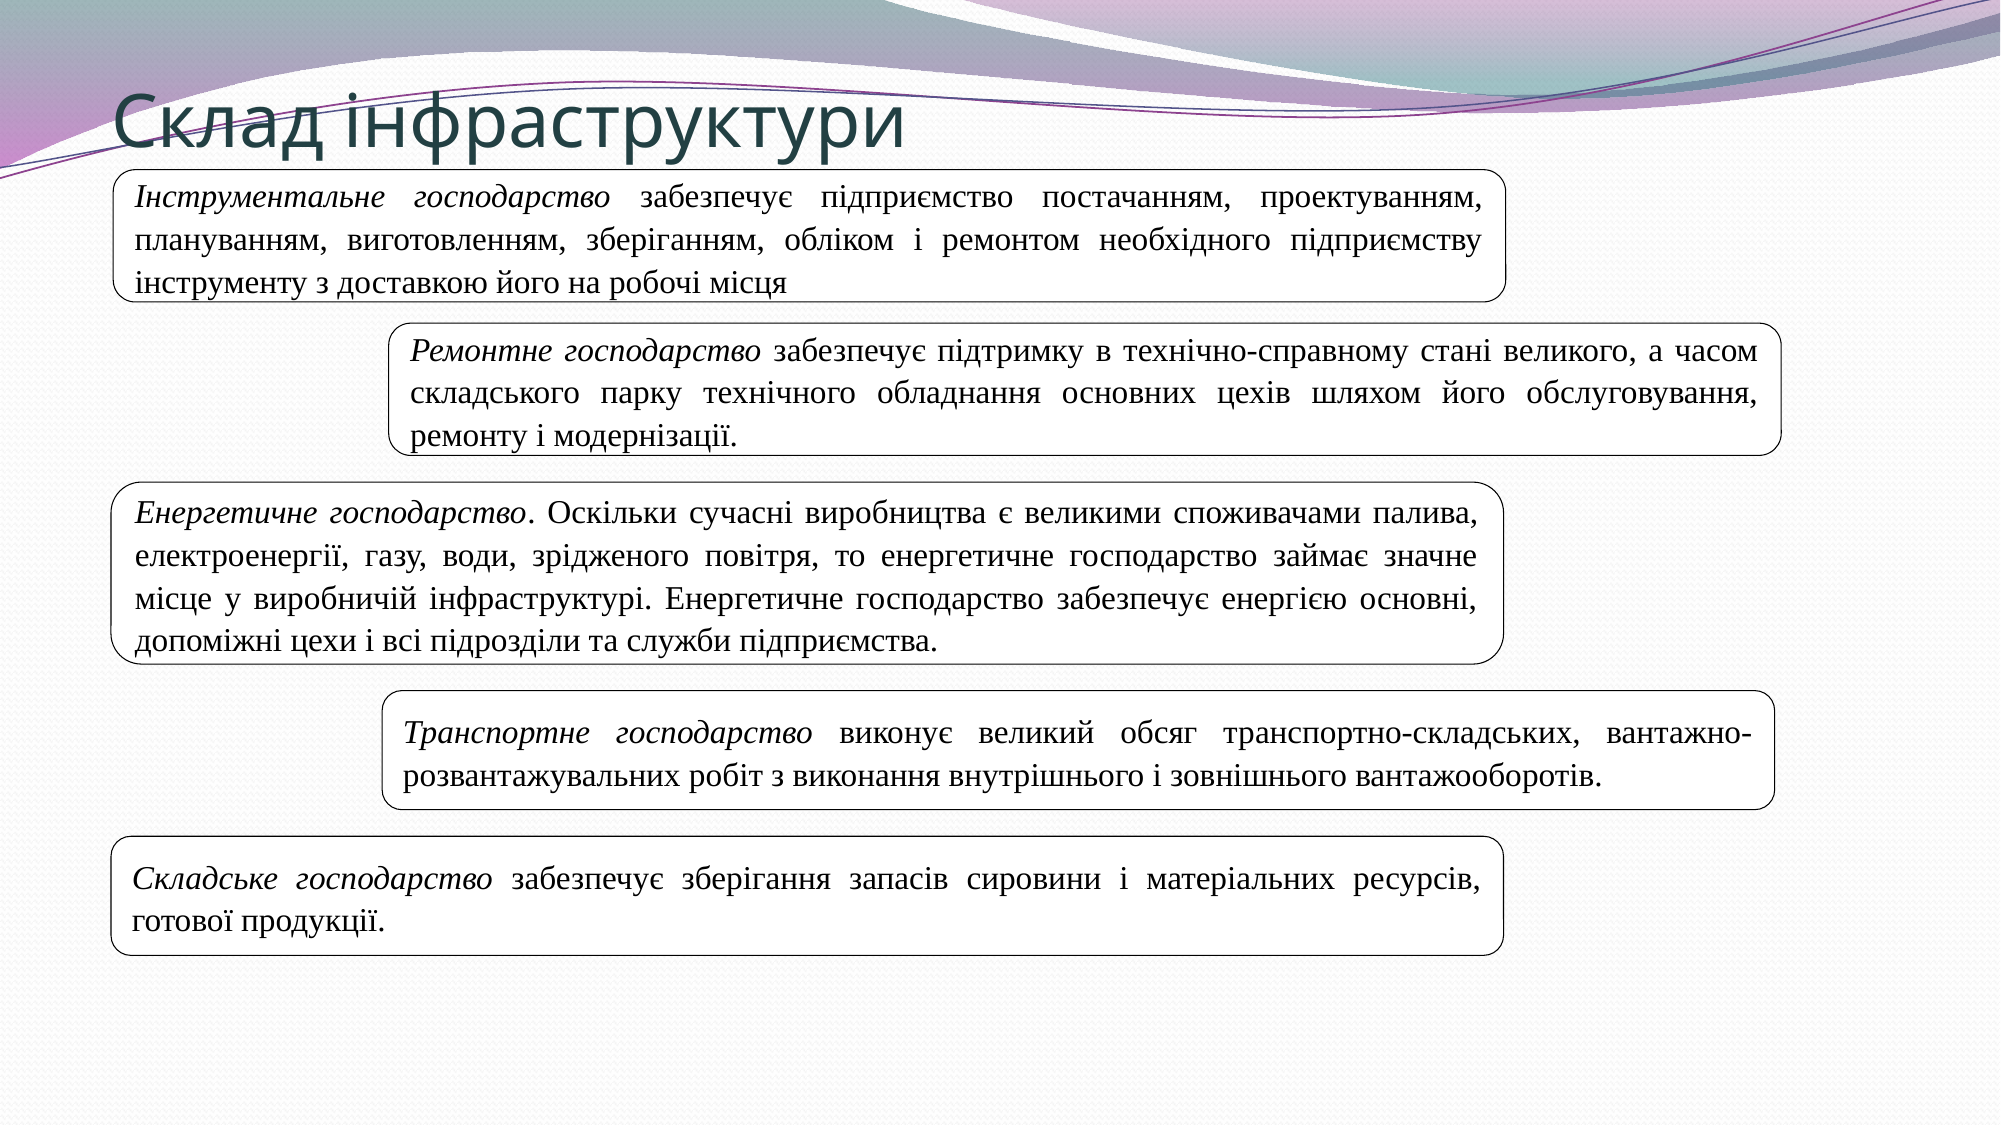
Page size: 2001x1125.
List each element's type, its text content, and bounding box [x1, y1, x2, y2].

text_box Транспортне господарство виконує великий обсяг транспортно-складських, вантажно-розвантажувальних робіт з виконання внутрішнього і зовнішнього вантажооборотів. [380, 688, 1777, 812]
text_box Енергетичне господарство. Оскільки сучасні виробництва є великими споживачами палива, електроенергії, газу, води, зрідженого повітря, то енергетичне господарство займає значне місце у виробничій інфраструктурі. Енергетичне господарство забезпечує енергією основні, допоміжні цехи і всі підрозділи та служби підприємства. [108, 479, 1506, 667]
title Склад інфраструктури [111, 60, 1522, 170]
text_box Інструментальне господарство забезпечує підприємство постачанням, проектуванням, плануванням, виготовленням, зберіганням, обліком і ремонтом необхідного підприємству інструменту з доставкою його на робочі місця [111, 167, 1508, 305]
text_box Ремонтне господарство забезпечує підтримку в технічно-справному стані великого, а часом складського парку технічного обладнання основних цехів шляхом його обслуговування, ремонту і модернізації. [386, 321, 1784, 458]
text_box Складське господарство забезпечує зберігання запасів сировини і матеріальних ресурсів, готової продукції. [108, 834, 1506, 958]
